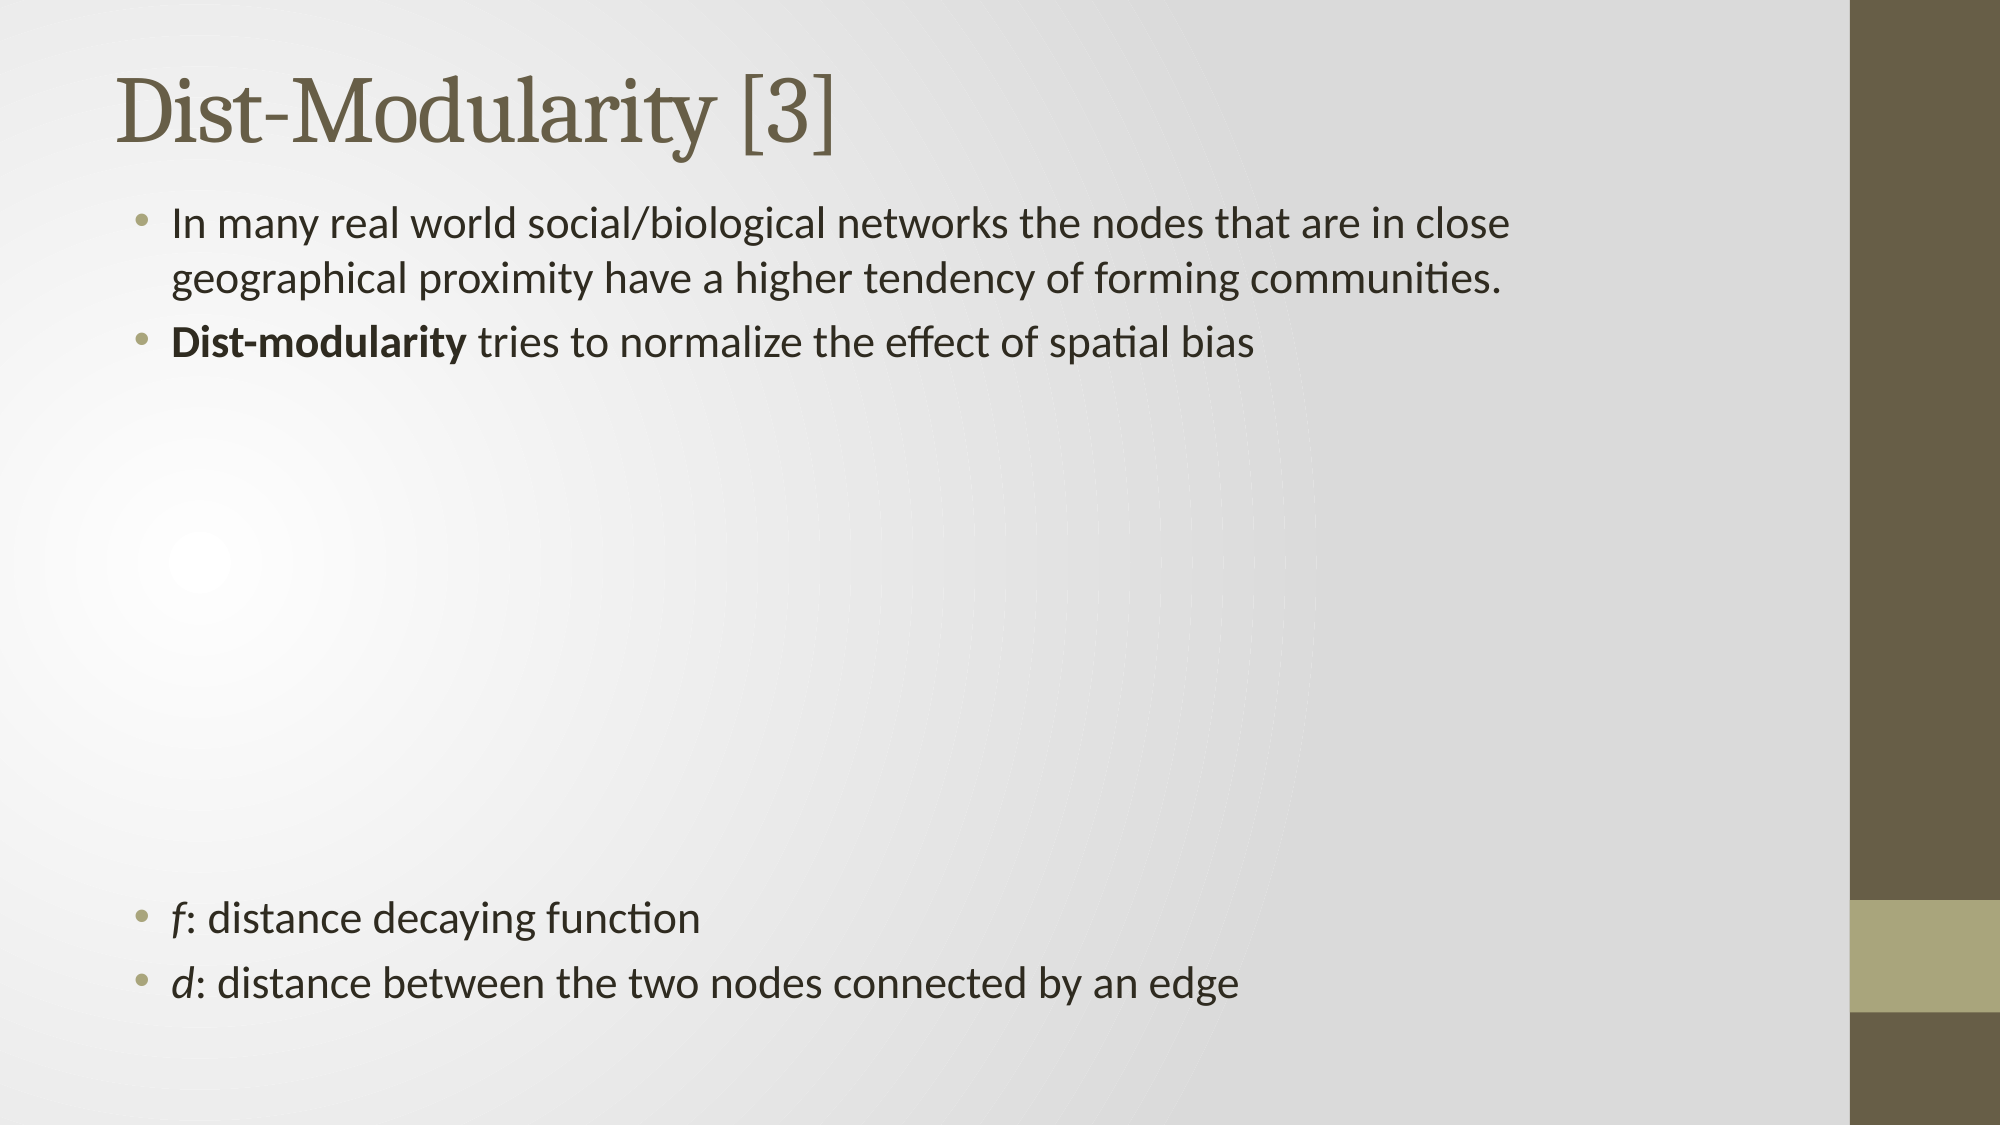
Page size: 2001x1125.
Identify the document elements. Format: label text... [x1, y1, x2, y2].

list In many real world social/biological networks the nodes that are in close geographical proximity have a higher tendency of forming communities. Dist-modularity tries to normalize the effect of spatial bias f: distance decaying function d: distance between the two nodes connected by an edge [99, 185, 1767, 1050]
title Dist-Modularity [3] [99, 10, 1767, 185]
